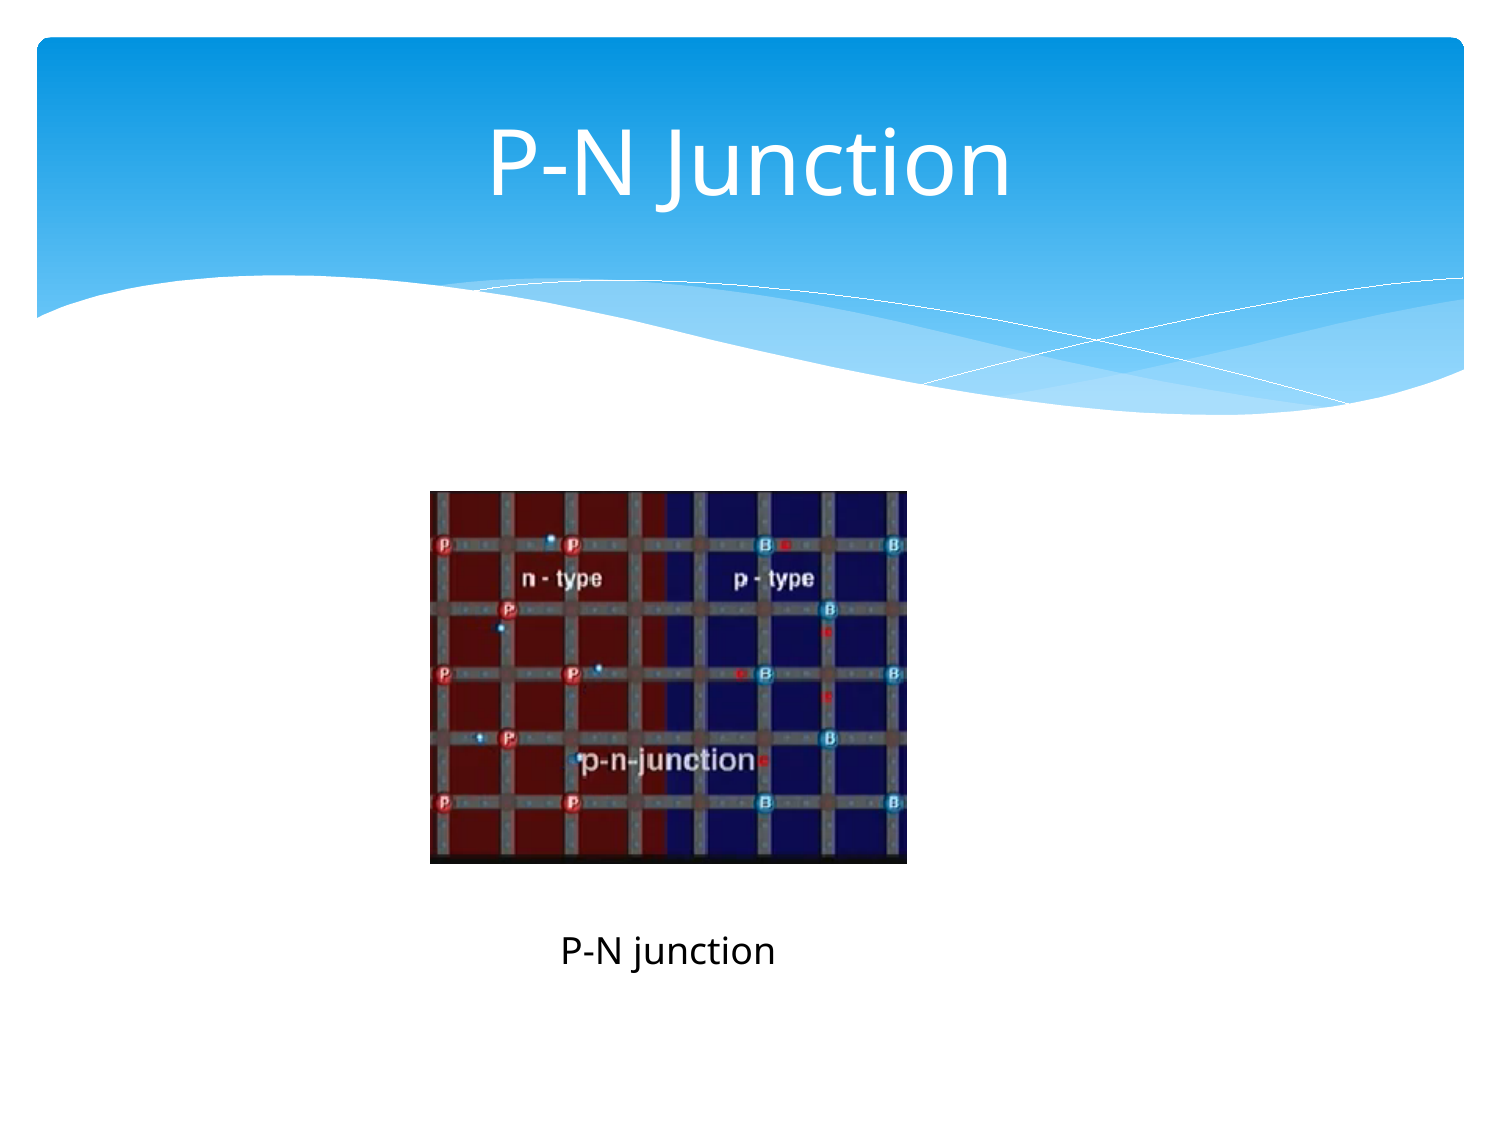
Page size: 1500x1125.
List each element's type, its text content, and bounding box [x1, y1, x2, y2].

title P-N Junction [75, 55, 1425, 261]
text_box P-N junction [545, 919, 792, 979]
picture [429, 491, 907, 864]
